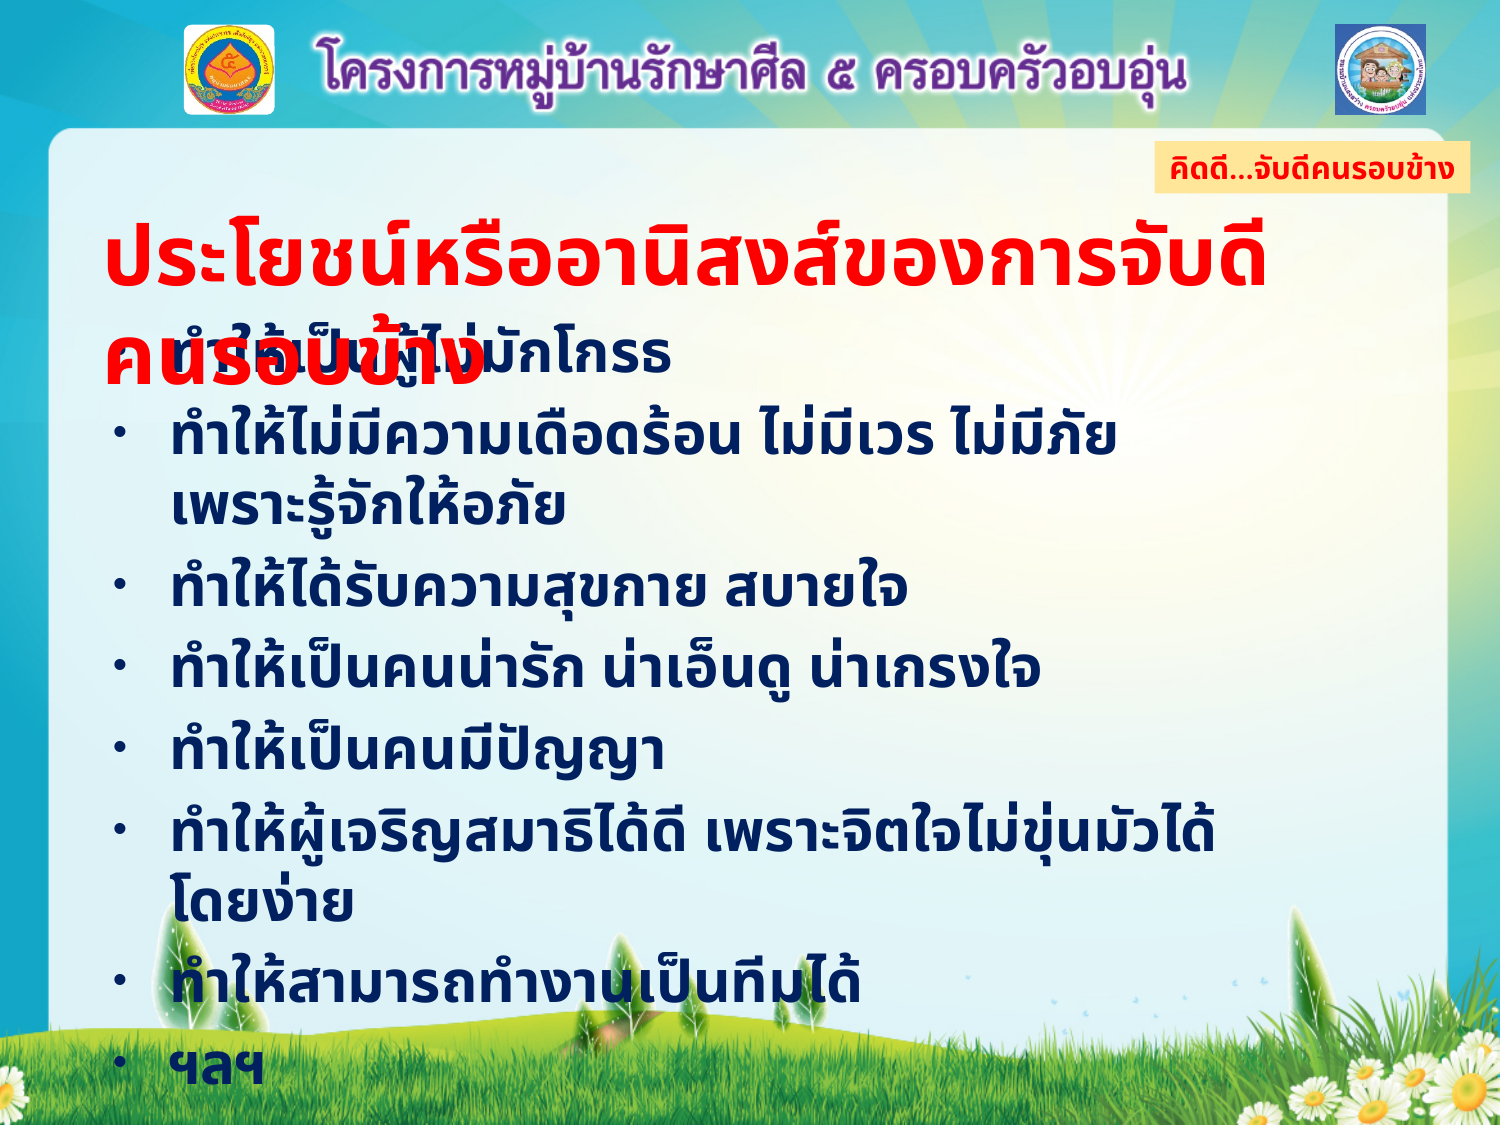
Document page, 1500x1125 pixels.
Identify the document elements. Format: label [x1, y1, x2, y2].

text_box [0, 0, 1500, 1125]
